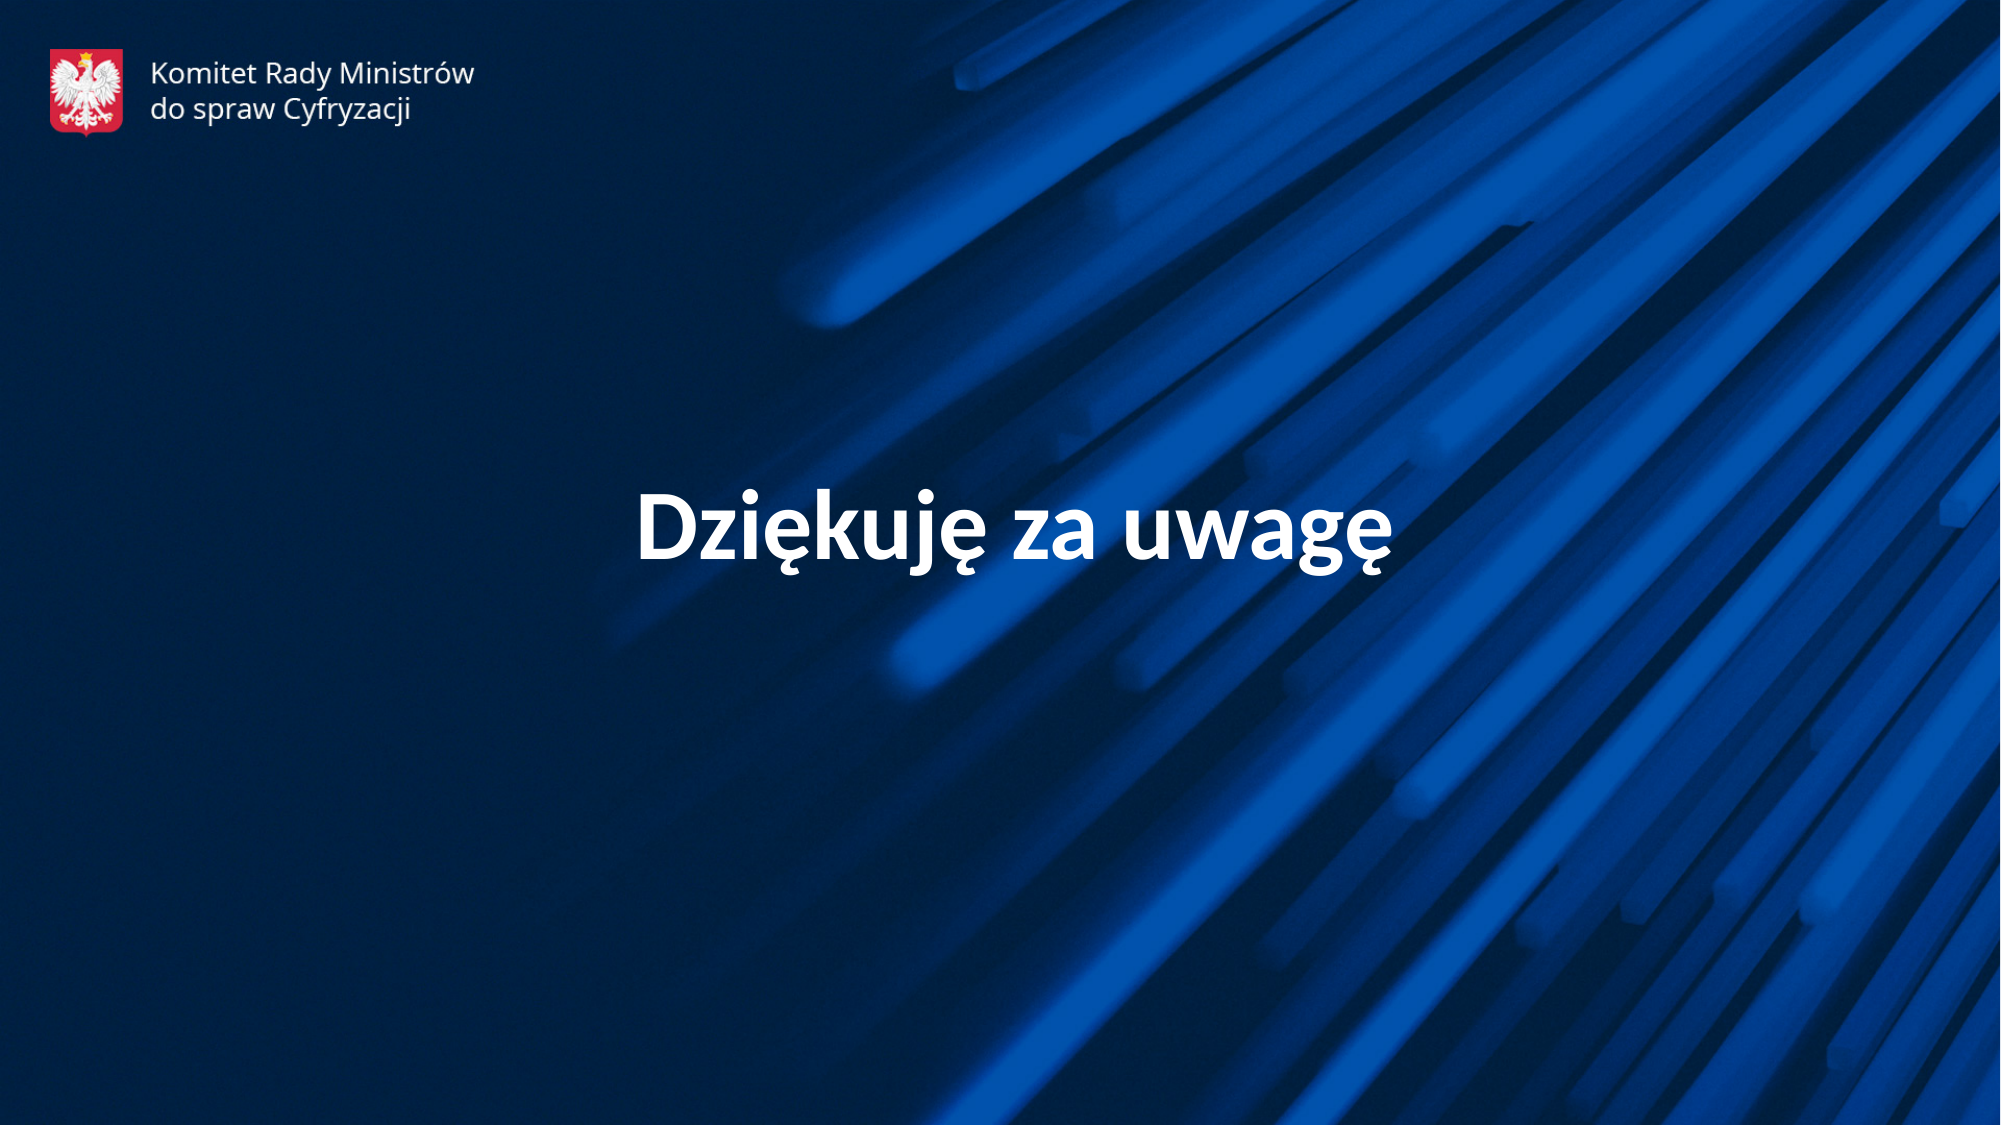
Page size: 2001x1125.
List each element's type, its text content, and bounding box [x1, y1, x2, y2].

text_box Dziękuję za uwagę [355, 452, 1675, 587]
picture [0, 0, 2001, 1125]
